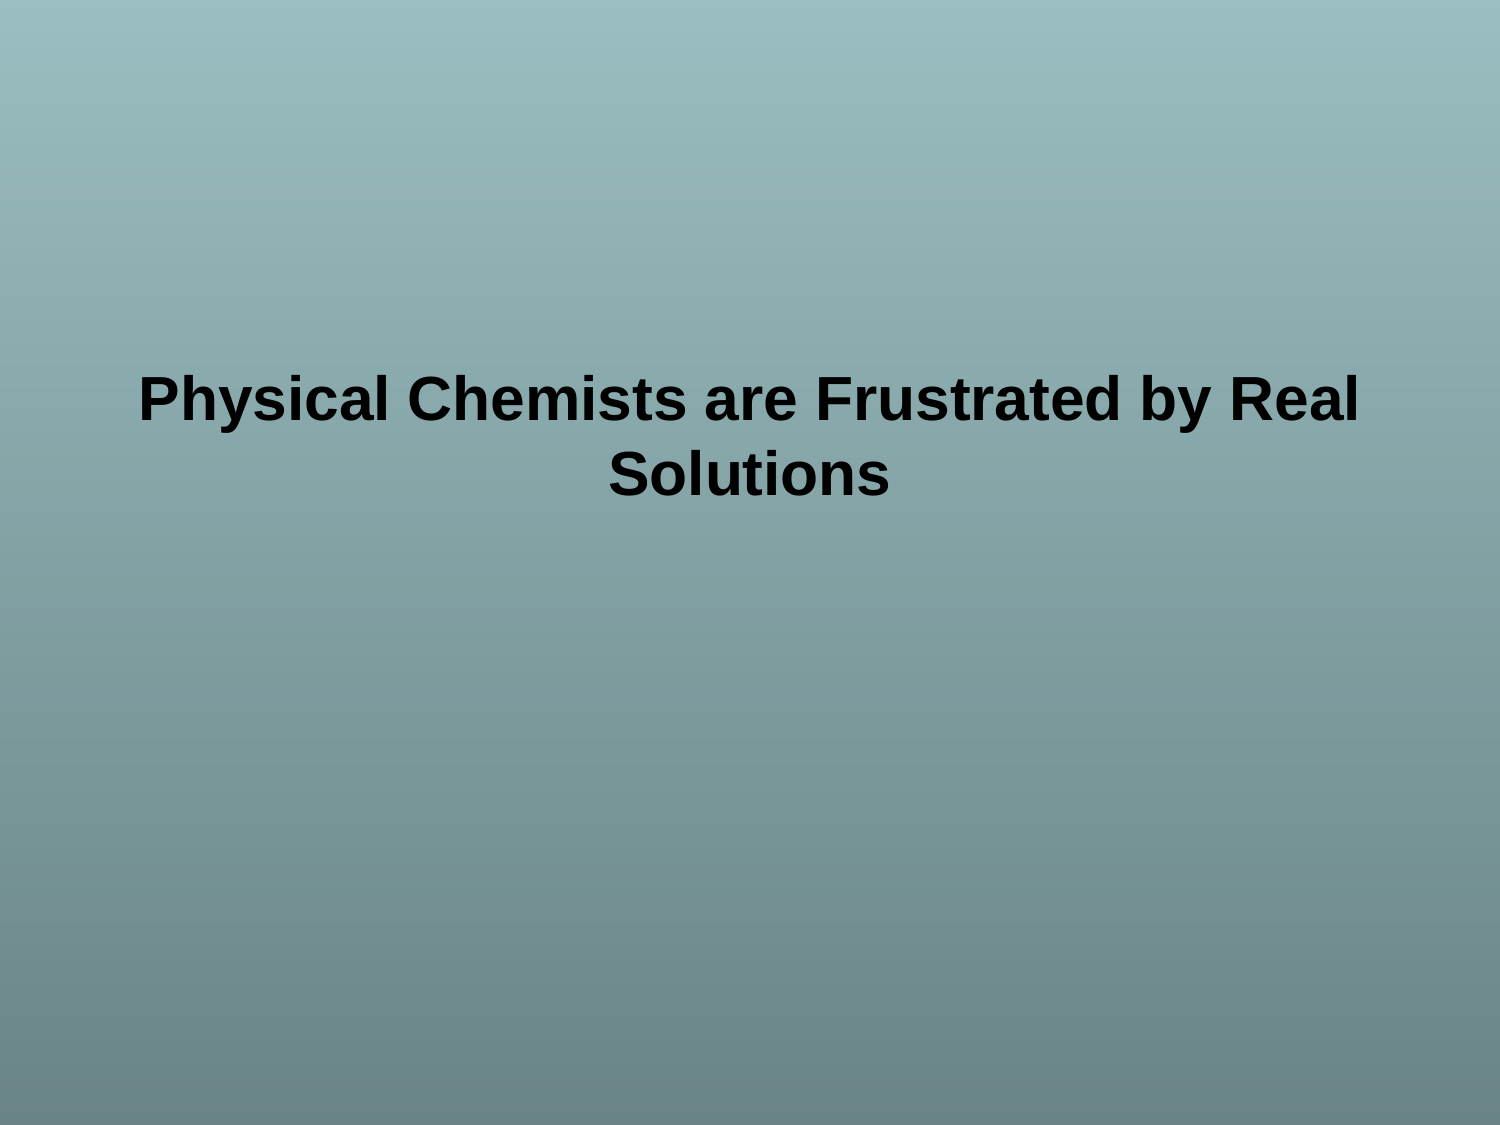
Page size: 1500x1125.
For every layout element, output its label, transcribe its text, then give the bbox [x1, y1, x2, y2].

title Physical Chemists are Frustrated by Real Solutions [112, 349, 1388, 591]
